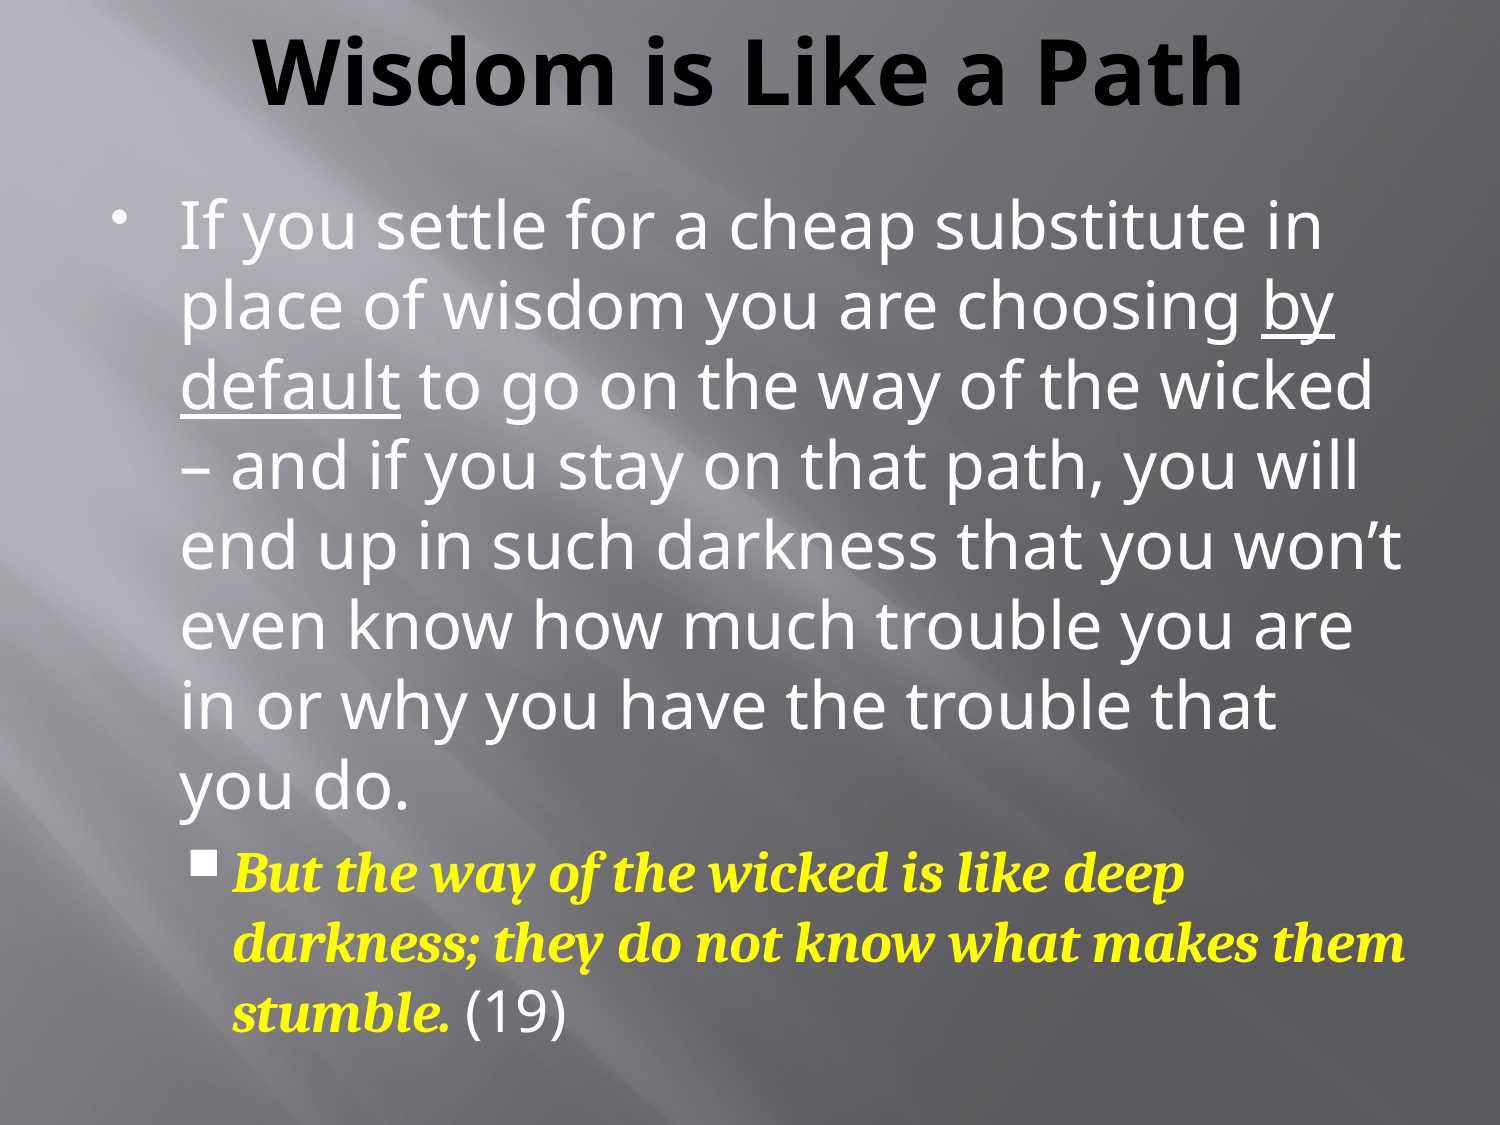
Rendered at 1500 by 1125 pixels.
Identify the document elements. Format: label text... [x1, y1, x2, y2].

title Wisdom is Like a Path [75, 0, 1425, 138]
list If you settle for a cheap substitute in place of wisdom you are choosing by default to go on the way of the wicked – and if you stay on that path, you will end up in such darkness that you won’t even know how much trouble you are in or why you have the trouble that you do. But the way of the wicked is like deep darkness; they do not know what makes them stumble. (19) [75, 174, 1425, 1125]
